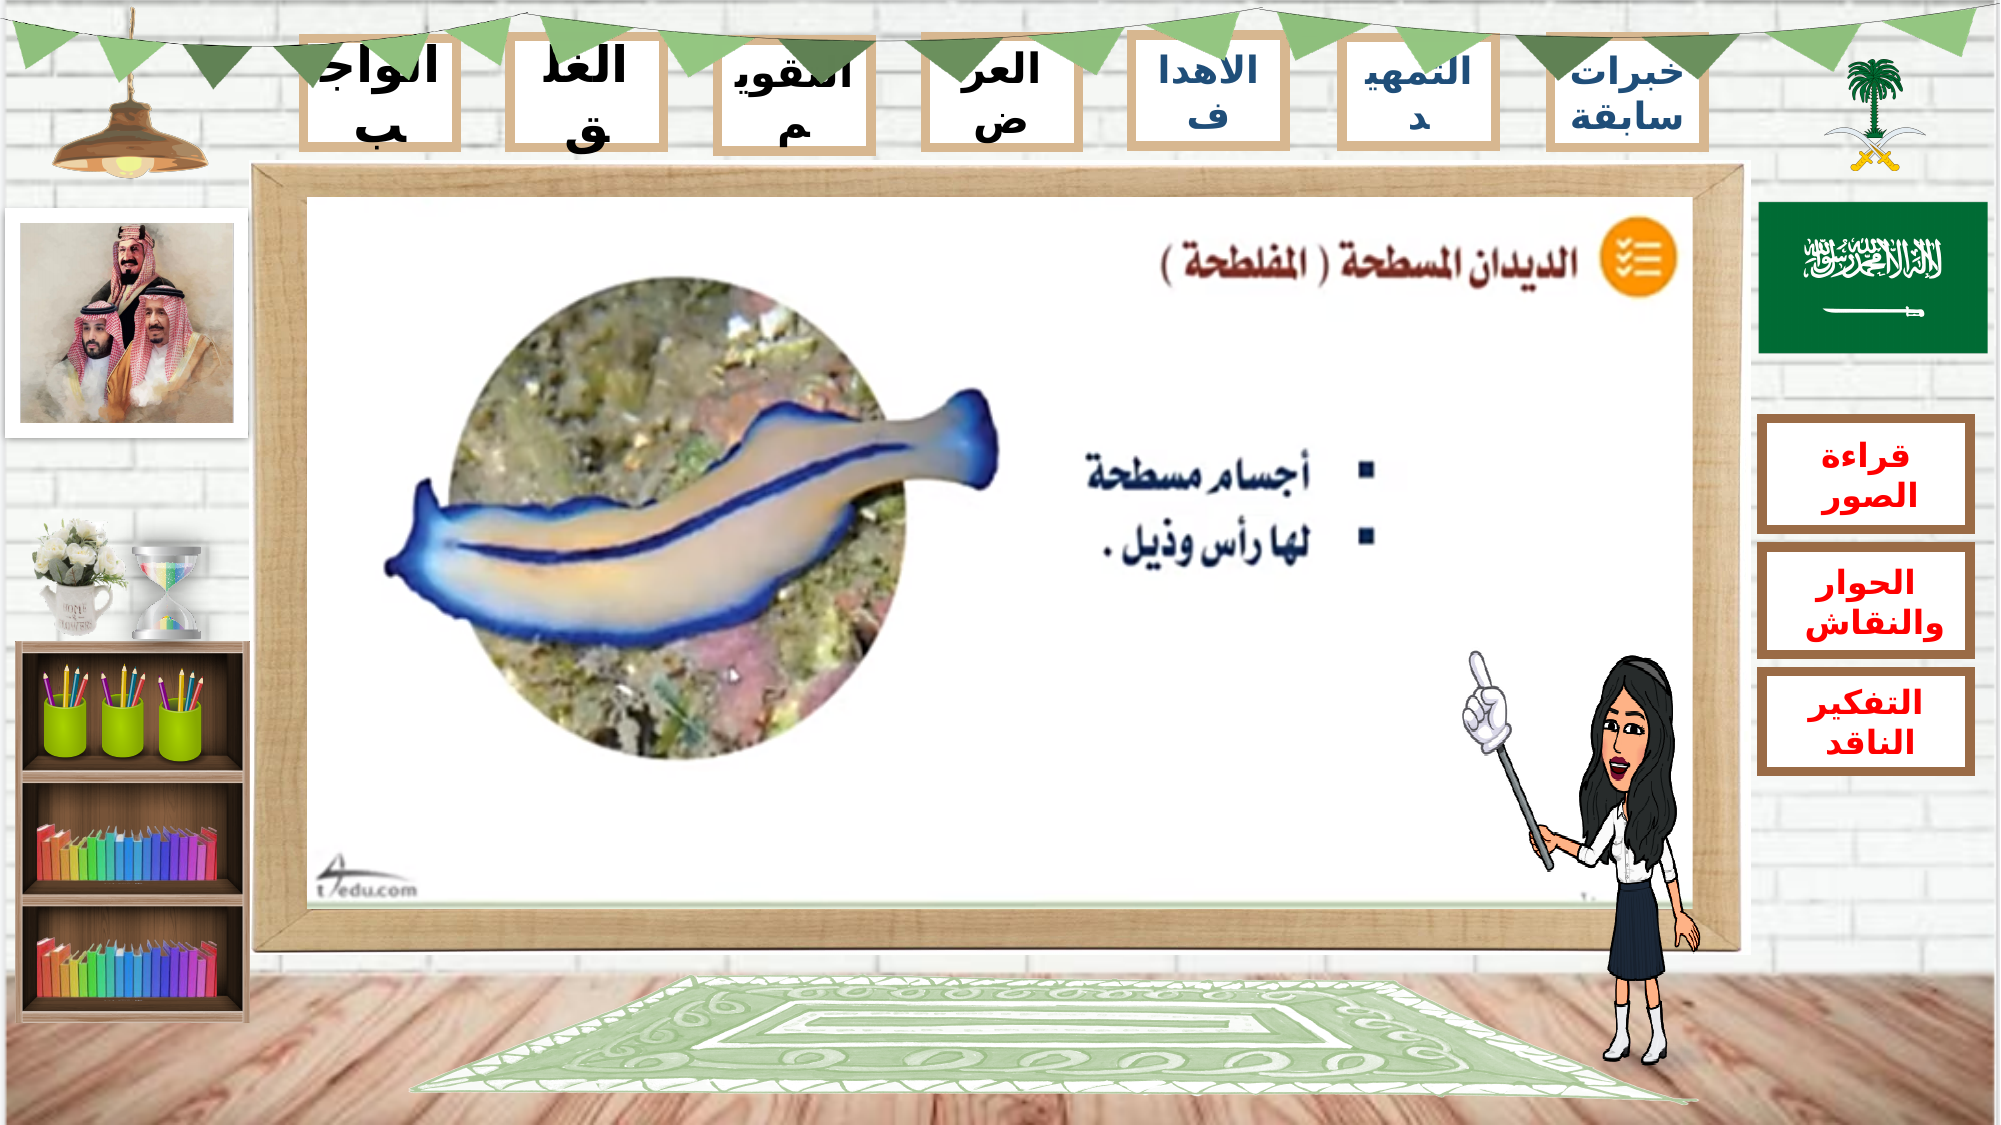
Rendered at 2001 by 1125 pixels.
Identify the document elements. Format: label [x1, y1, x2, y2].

text_box [1762, 418, 1971, 772]
picture [0, 0, 2000, 1125]
